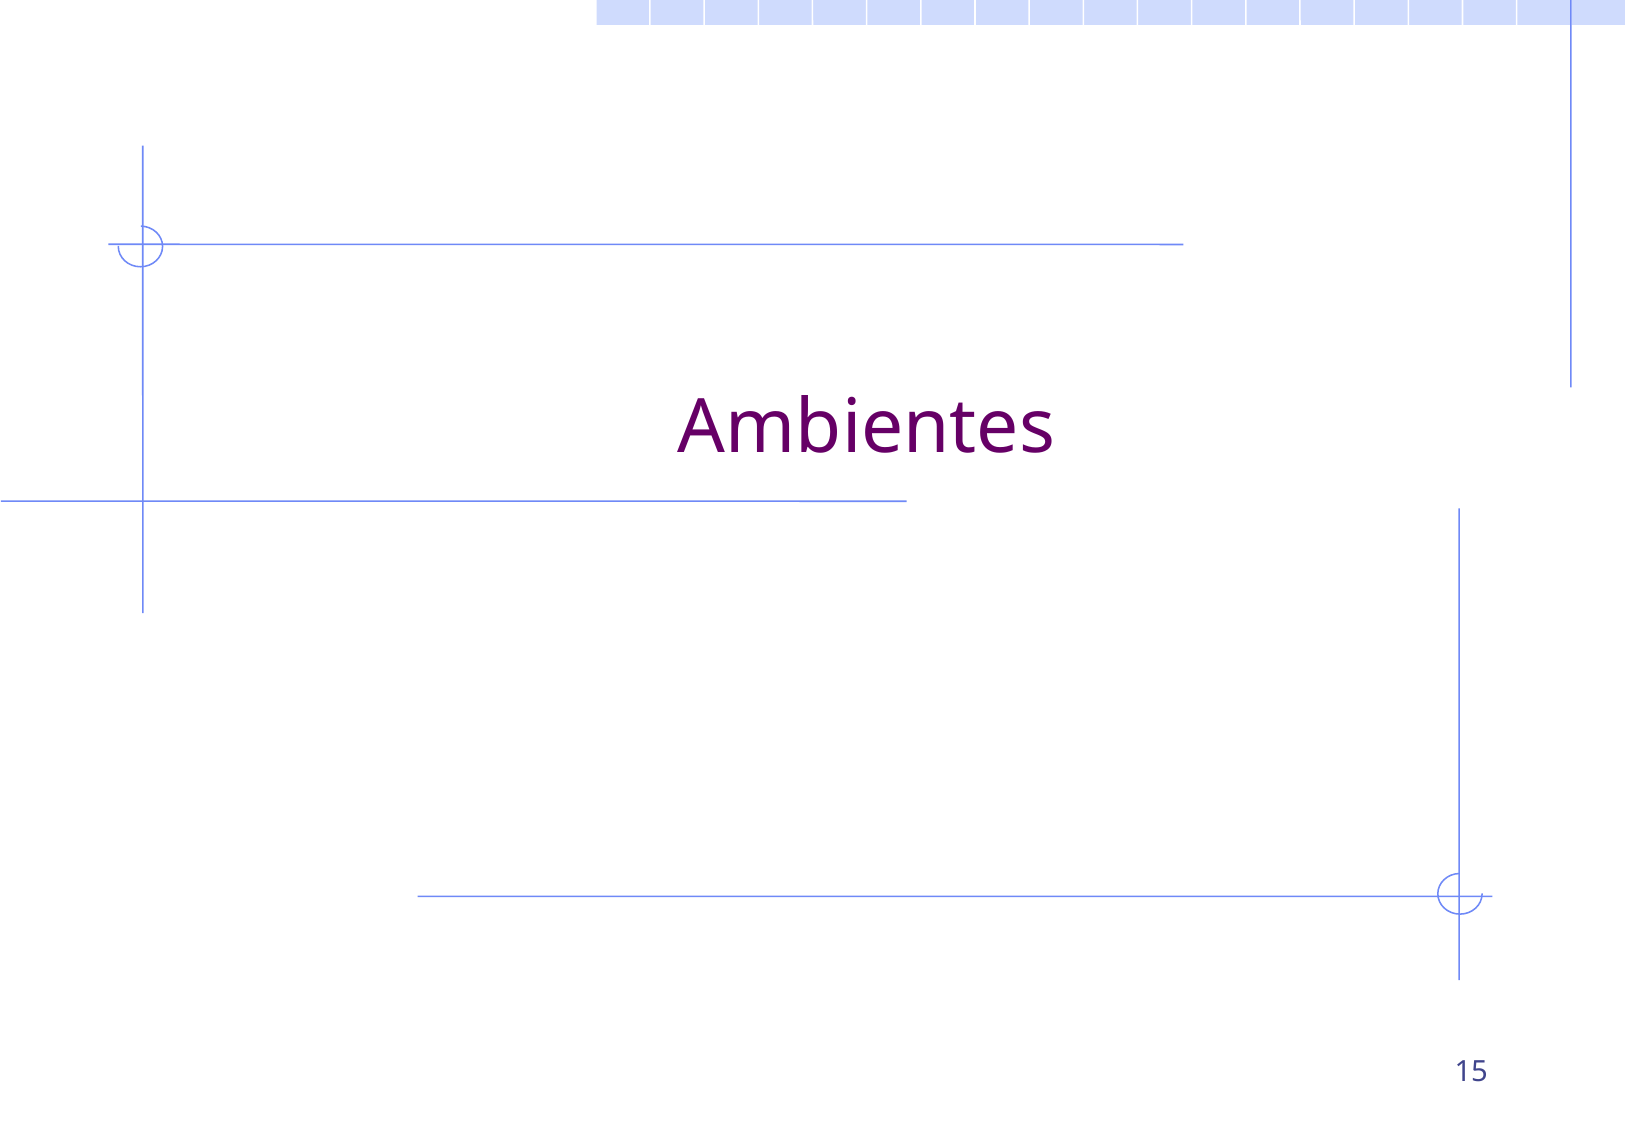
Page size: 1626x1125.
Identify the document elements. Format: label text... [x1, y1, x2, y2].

title Ambientes [175, 287, 1558, 476]
slide_number 15 [1164, 1024, 1504, 1101]
